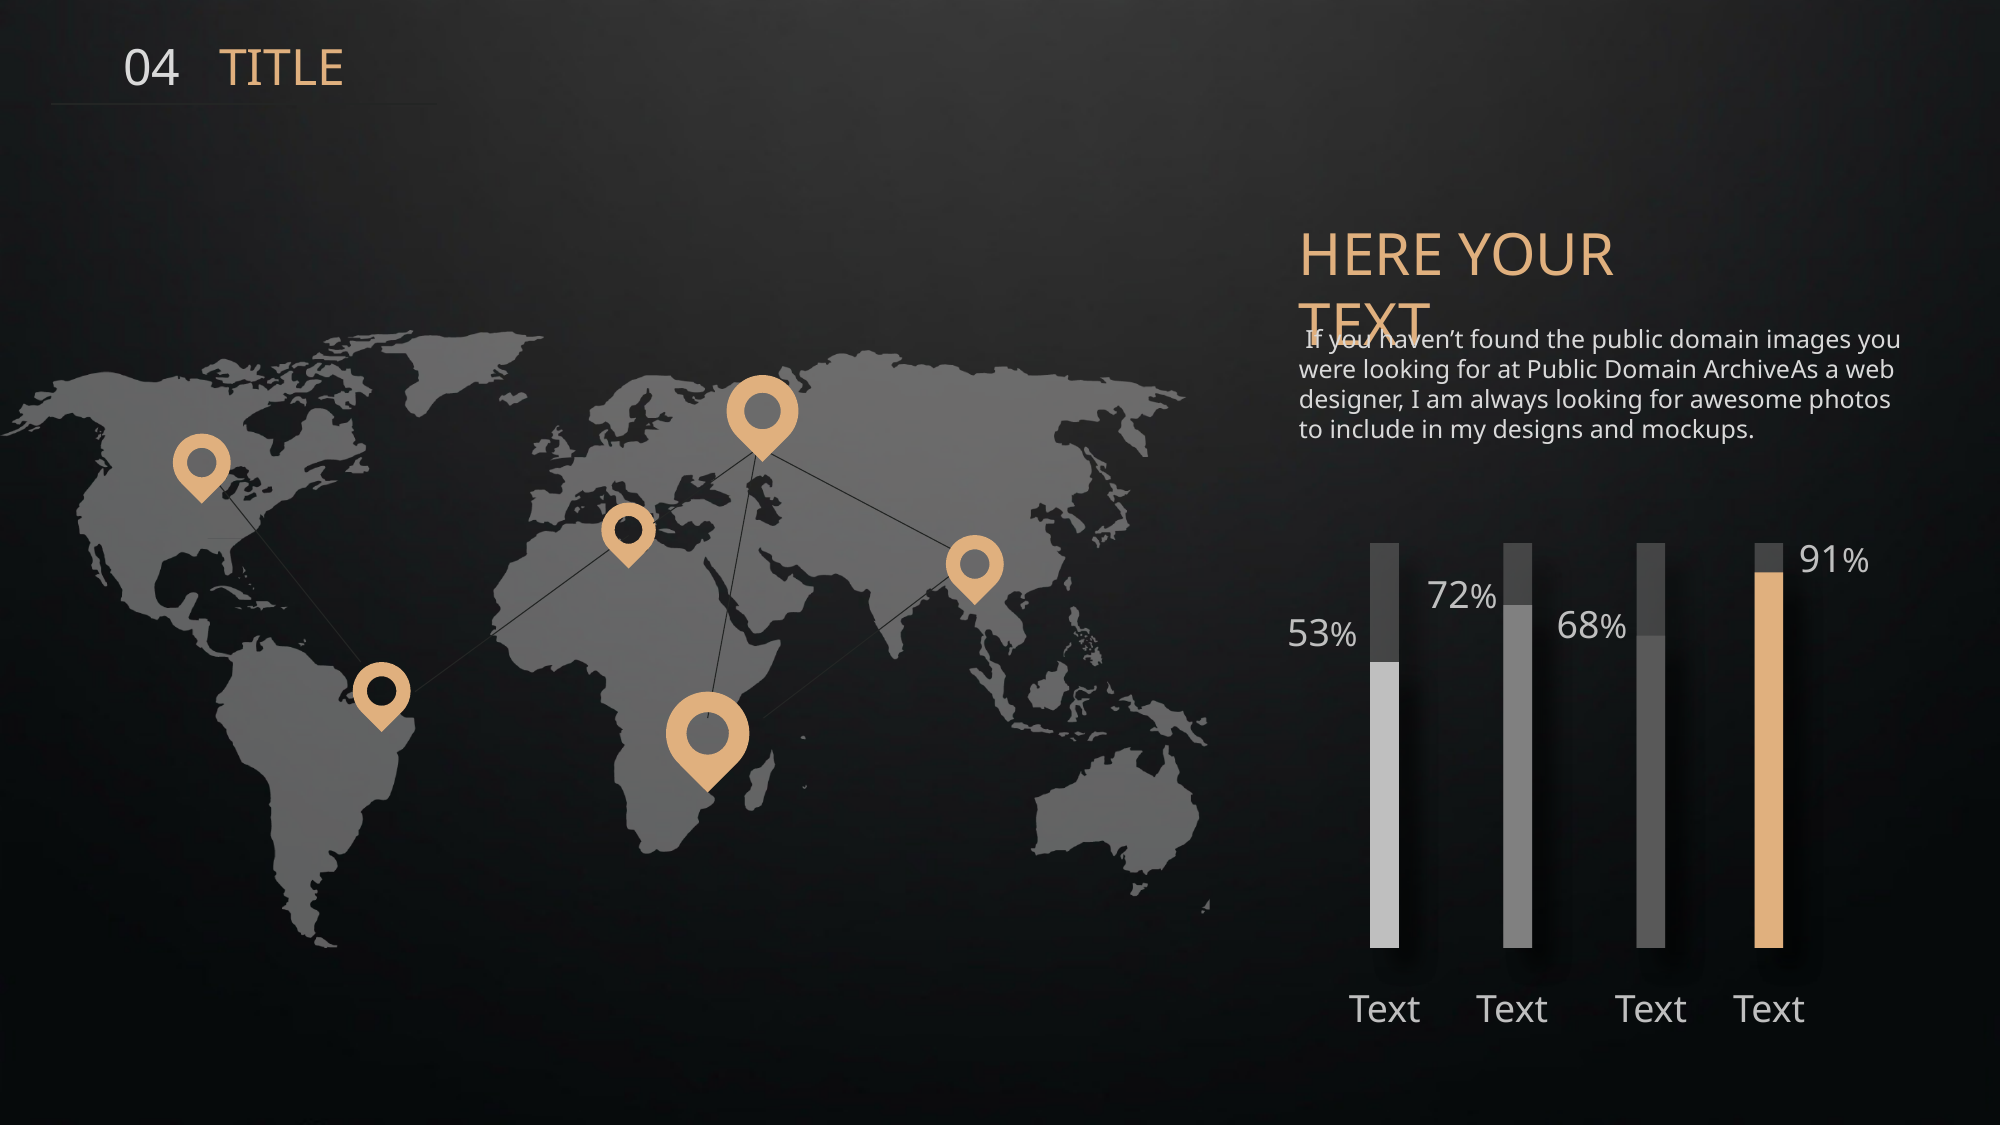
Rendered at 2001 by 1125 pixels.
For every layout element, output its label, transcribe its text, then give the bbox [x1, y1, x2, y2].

text_box 91% [1784, 527, 1885, 588]
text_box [762, 449, 955, 551]
text_box [1369, 661, 1400, 949]
text_box If you haven’t found the public domain images you were looking for at Public Domain ArchiveAs a web designer, I am always looking for awesome photos to include in my designs and mockups. [1284, 316, 1931, 451]
text_box 68% [1541, 593, 1643, 654]
text_box 04 TITLE [107, 28, 362, 103]
text_box [1636, 542, 1666, 635]
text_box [763, 572, 955, 719]
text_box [653, 449, 758, 524]
text_box Text [1600, 977, 1702, 1038]
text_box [217, 482, 361, 663]
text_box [707, 524, 758, 719]
text_box 53% [1272, 601, 1373, 662]
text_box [414, 535, 629, 692]
text_box HERE YOUR TEXT [1284, 209, 1767, 316]
text_box [1636, 635, 1666, 949]
text_box [1754, 542, 1784, 571]
text_box 72% [1412, 563, 1513, 623]
text_box [1502, 542, 1533, 604]
text_box Text [1718, 977, 1820, 1038]
picture [0, 0, 2000, 1125]
text_box [1502, 604, 1533, 949]
text_box [1369, 542, 1400, 661]
text_box [1754, 571, 1784, 949]
text_box Text [1333, 977, 1436, 1038]
text_box Text [1461, 977, 1563, 1038]
